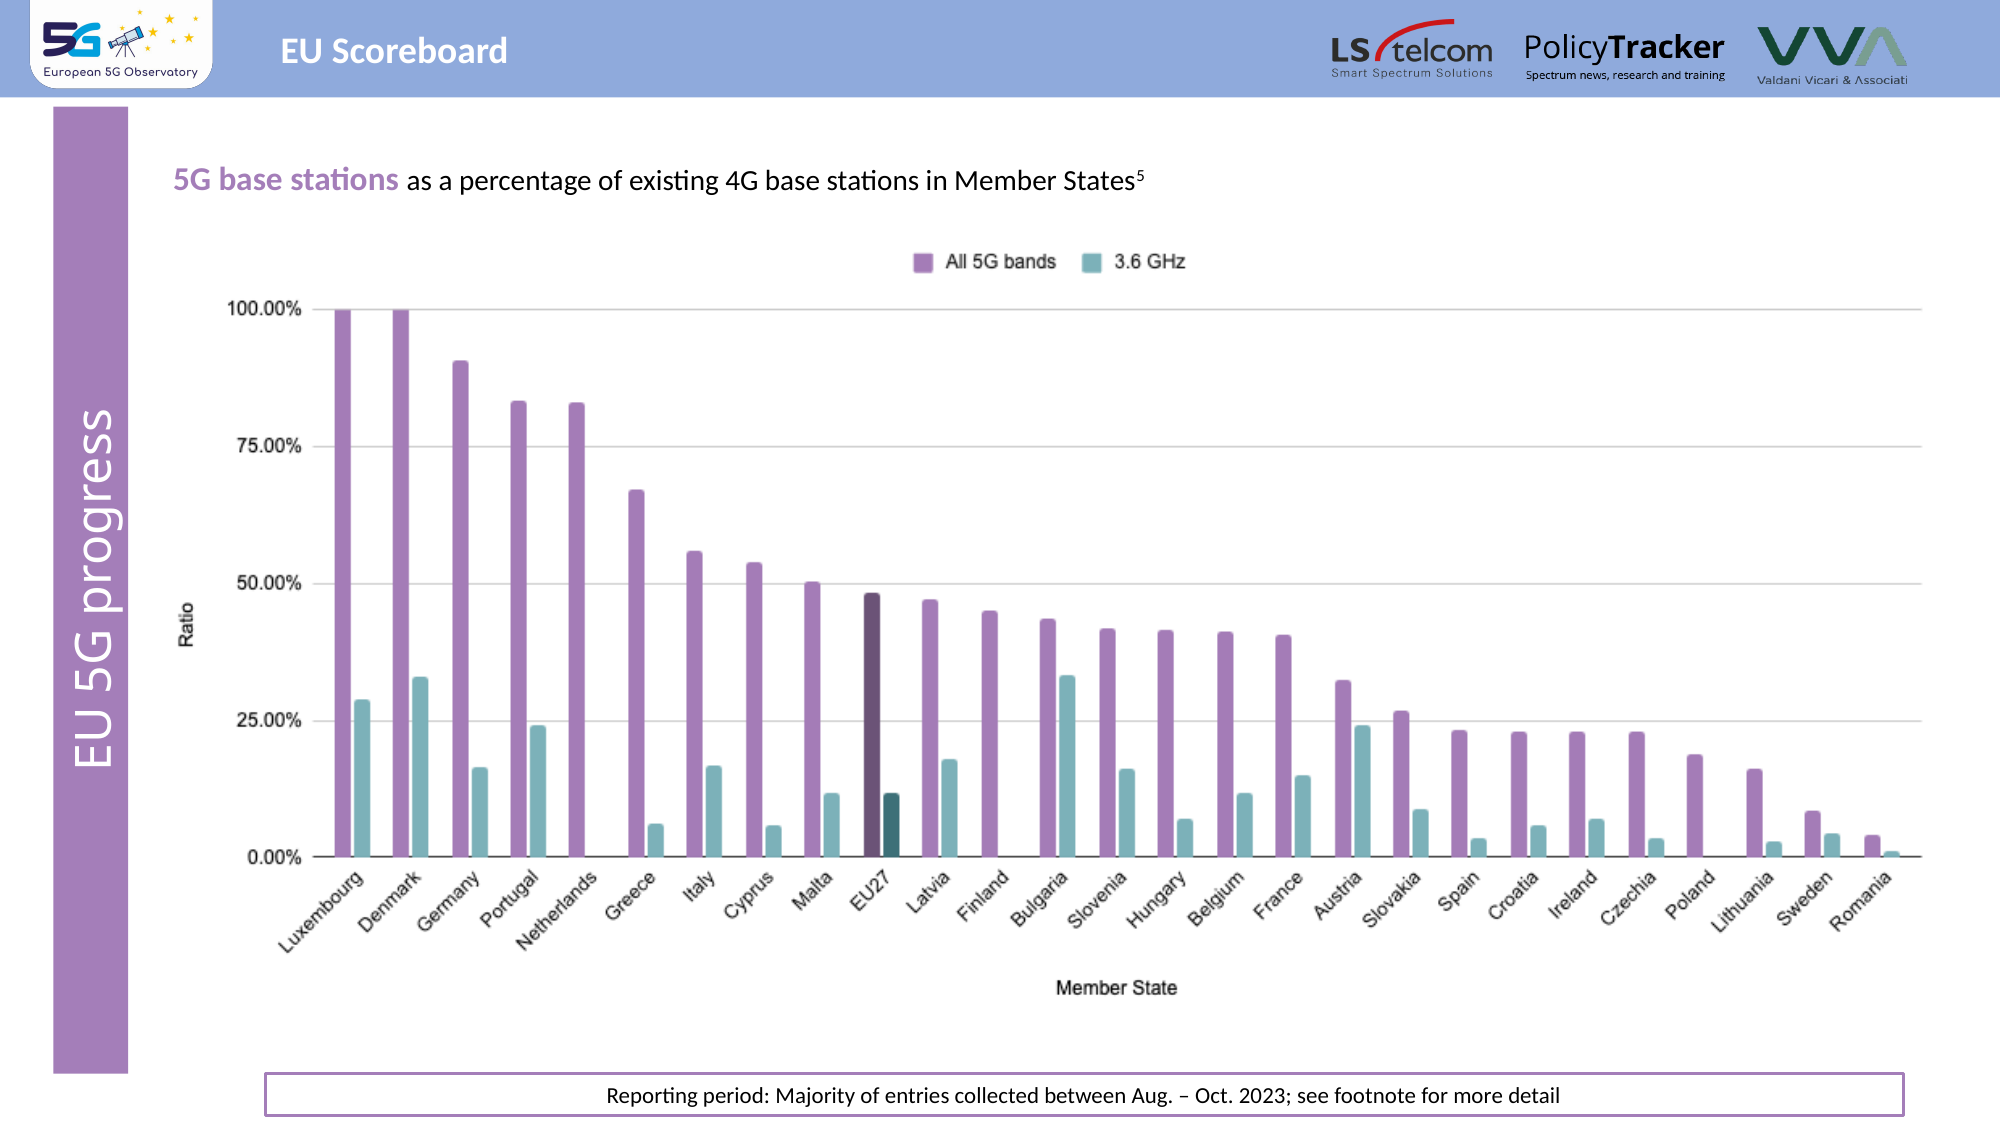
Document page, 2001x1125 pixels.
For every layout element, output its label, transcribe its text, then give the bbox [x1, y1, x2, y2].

picture [24, 0, 222, 92]
picture [1513, 28, 1735, 89]
picture [143, 217, 1955, 1037]
text_box 5G base stations as a percentage of existing 4G base stations in Member States5 [158, 149, 1256, 205]
text_box Reporting period: Majority of entries collected between Aug. – Oct. 2023; see footnote for more detail [265, 1073, 1904, 1116]
picture [1332, 19, 1492, 79]
text_box [0, 0, 2000, 98]
text_box EU 5G progress [53, 106, 129, 1074]
picture [1756, 26, 1907, 84]
text_box EU Scoreboard [265, 19, 981, 79]
